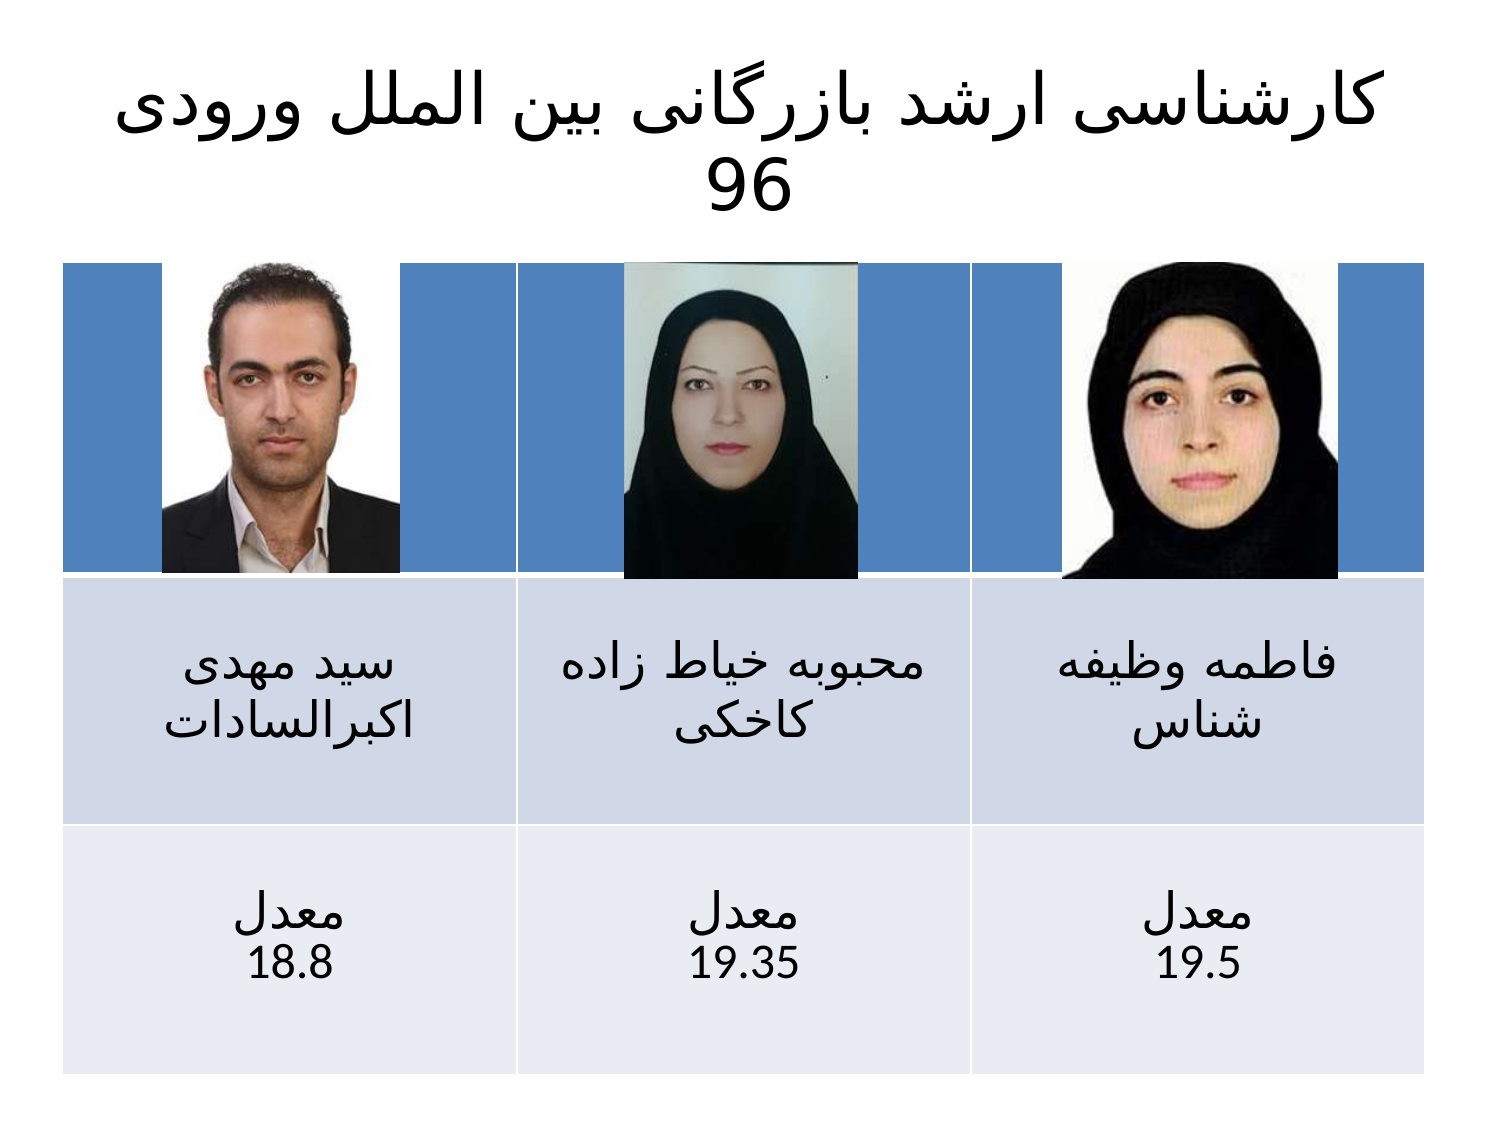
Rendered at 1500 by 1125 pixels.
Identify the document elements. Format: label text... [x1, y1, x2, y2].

table_header [518, 263, 621, 572]
picture [162, 262, 401, 573]
table_cell معدل 18.8 [63, 826, 516, 1074]
picture [1062, 262, 1338, 579]
table_header [63, 263, 159, 572]
table_header [1339, 263, 1424, 572]
table_header [972, 263, 1059, 572]
table_cell سید مهدی اکبرالسادات [63, 578, 516, 824]
table_cell فاطمه وظیفه شناس [972, 578, 1424, 824]
title کارشناسی ارشد بازرگانی بین الملل ورودی 96 [75, 45, 1425, 233]
table_cell معدل 19.5 [972, 826, 1424, 1074]
picture [624, 262, 858, 579]
table_cell محبوبه خیاط زاده کاخکی [518, 578, 970, 824]
table_header [402, 263, 516, 572]
table_cell معدل 19.35 [518, 826, 970, 1074]
table_header [860, 263, 970, 572]
